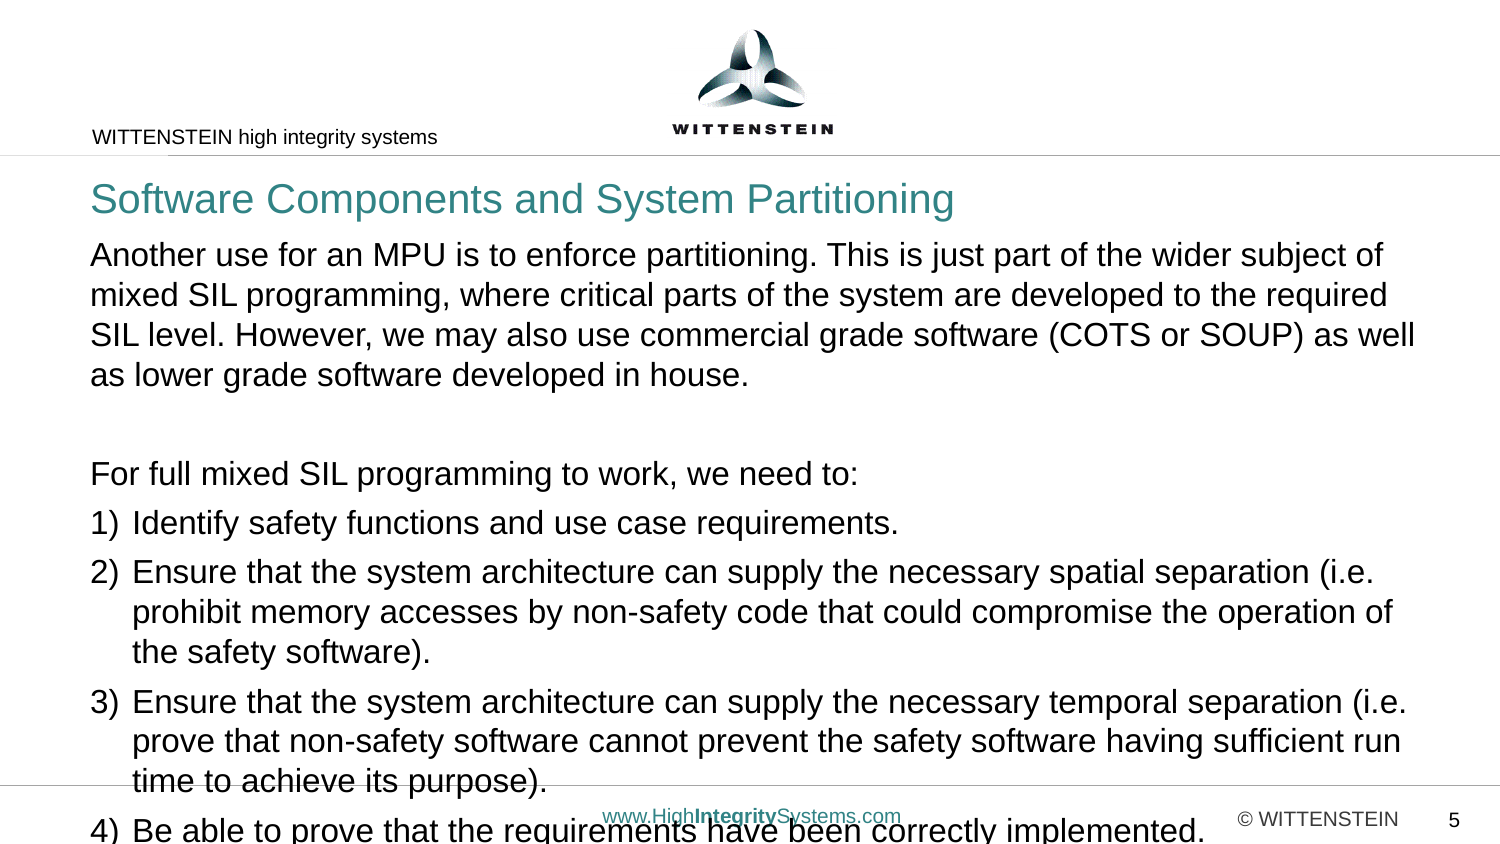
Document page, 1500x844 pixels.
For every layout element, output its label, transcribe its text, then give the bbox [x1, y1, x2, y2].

list Another use for an MPU is to enforce partitioning. This is just part of the wider subject of mixed SIL programming, where critical parts of the system are developed to the required SIL level. However, we may also use commercial grade software (COTS or SOUP) as well as lower grade software developed in house. For full mixed SIL programming to work, we need to: Identify safety functions and use case requirements. Ensure that the system architecture can supply the necessary spatial separation (i.e. prohibit memory accesses by non-safety code that could compromise the operation of the safety software). Ensure that the system architecture can supply the necessary temporal separation (i.e. prove that non-safety software cannot prevent the safety software having sufficient run time to achieve its purpose). Be able to prove that the requirements have been correctly implemented. [74, 225, 1460, 777]
title Software Components and System Partitioning [74, 164, 1460, 220]
picture [667, 26, 837, 138]
